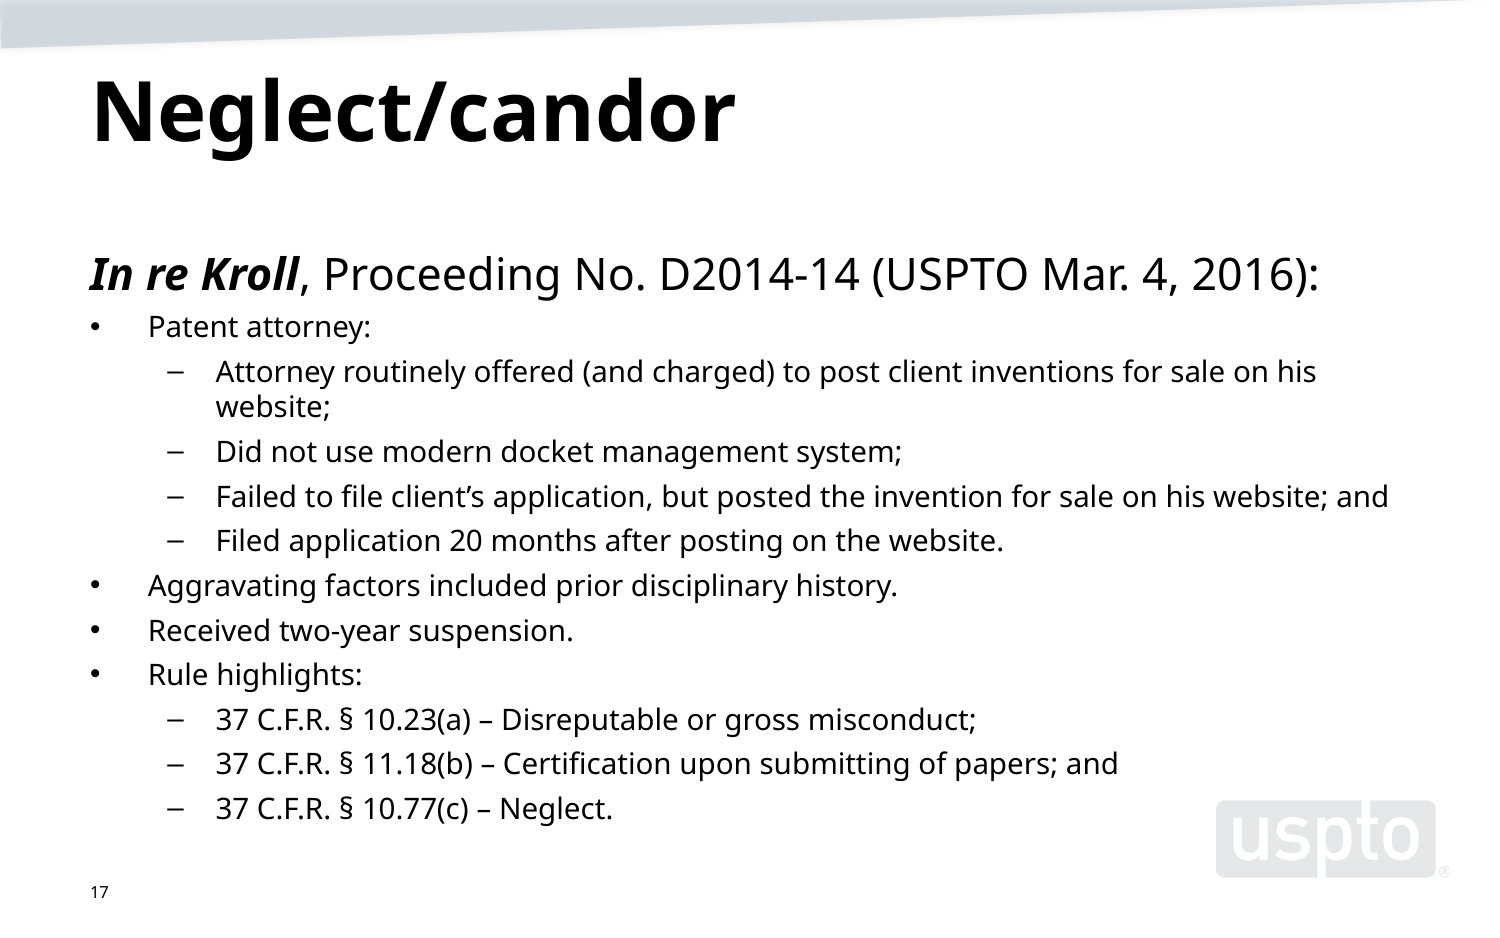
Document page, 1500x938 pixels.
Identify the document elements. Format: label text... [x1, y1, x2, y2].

slide_number 17 [75, 868, 413, 919]
list In re Kroll, Proceeding No. D2014-14 (USPTO Mar. 4, 2016): Patent attorney: Attorney routinely offered (and charged) to post client inventions for sale on his website; Did not use modern docket management system; Failed to file client’s application, but posted the invention for sale on his website; and Filed application 20 months after posting on the website. Aggravating factors included prior disciplinary history. Received two-year suspension. Rule highlights: 37 C.F.R. § 10.23(a) – Disreputable or gross misconduct; 37 C.F.R. § 11.18(b) – Certification upon submitting of papers; and 37 C.F.R. § 10.77(c) – Neglect. [75, 237, 1425, 859]
title Neglect/candor [75, 50, 1425, 207]
